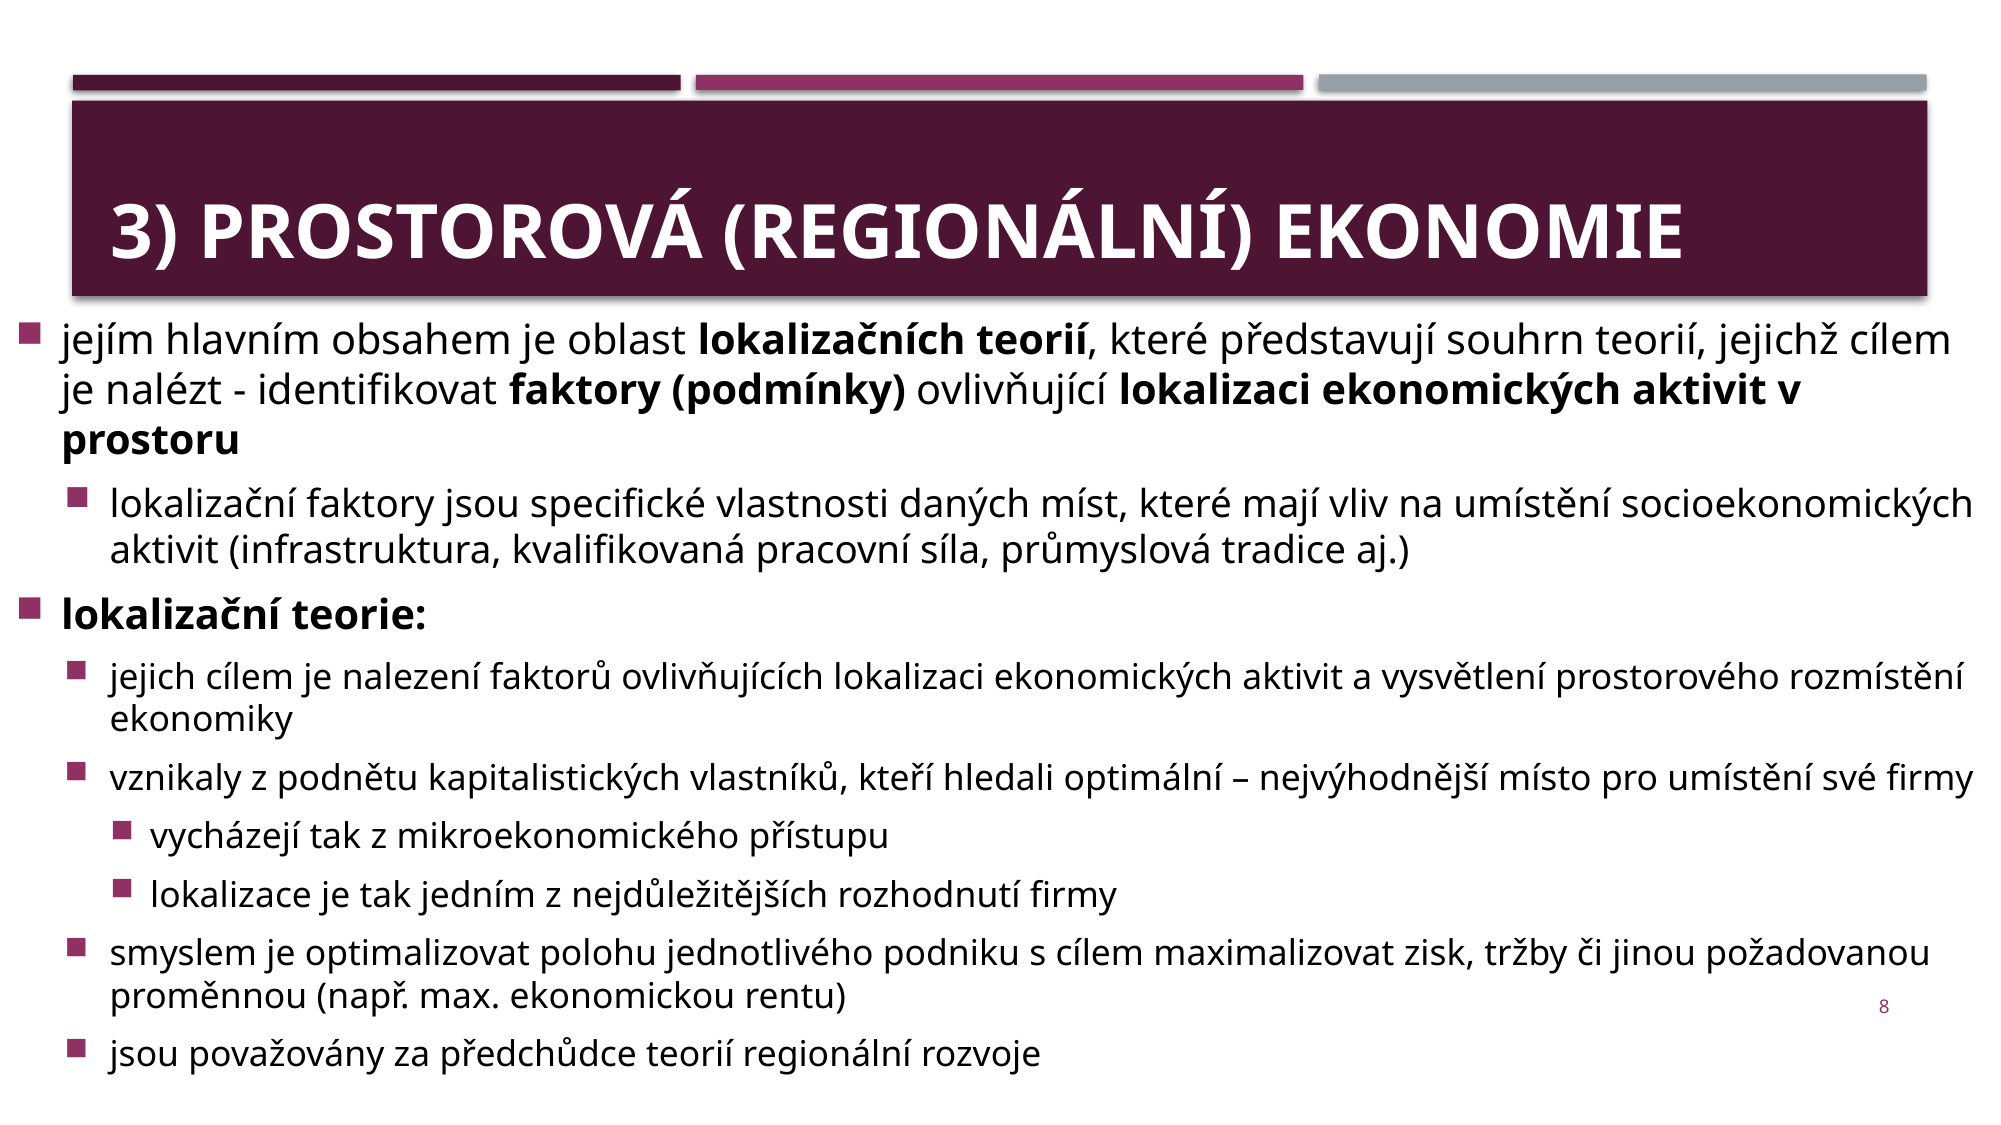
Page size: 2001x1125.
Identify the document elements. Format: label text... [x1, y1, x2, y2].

slide_number 8 [1732, 977, 1905, 1037]
list jejím hlavním obsahem je oblast lokalizačních teorií, které představují souhrn teorií, jejichž cílem je nalézt - identifikovat faktory (podmínky) ovlivňující lokalizaci ekonomických aktivit v prostoru lokalizační faktory jsou specifické vlastnosti daných míst, které mají vliv na umístění socioekonomických aktivit (infrastruktura, kvalifikovaná pracovní síla, průmyslová tradice aj.) lokalizační teorie: jejich cílem je nalezení faktorů ovlivňujících lokalizaci ekonomických aktivit a vysvětlení prostorového rozmístění ekonomiky vznikaly z podnětu kapitalistických vlastníků, kteří hledali optimální – nejvýhodnější místo pro umístění své firmy vycházejí tak z mikroekonomického přístupu lokalizace je tak jedním z nejdůležitějších rozhodnutí firmy smyslem je optimalizovat polohu jednotlivého podniku s cílem maximalizovat zisk, tržby či jinou požadovanou proměnnou (např. max. ekonomickou rentu) jsou považovány za předchůdce teorií regionální rozvoje [0, 306, 2000, 1125]
title 3) PROSTOROVÁ (regionální) EKONOMIE [95, 115, 1905, 282]
